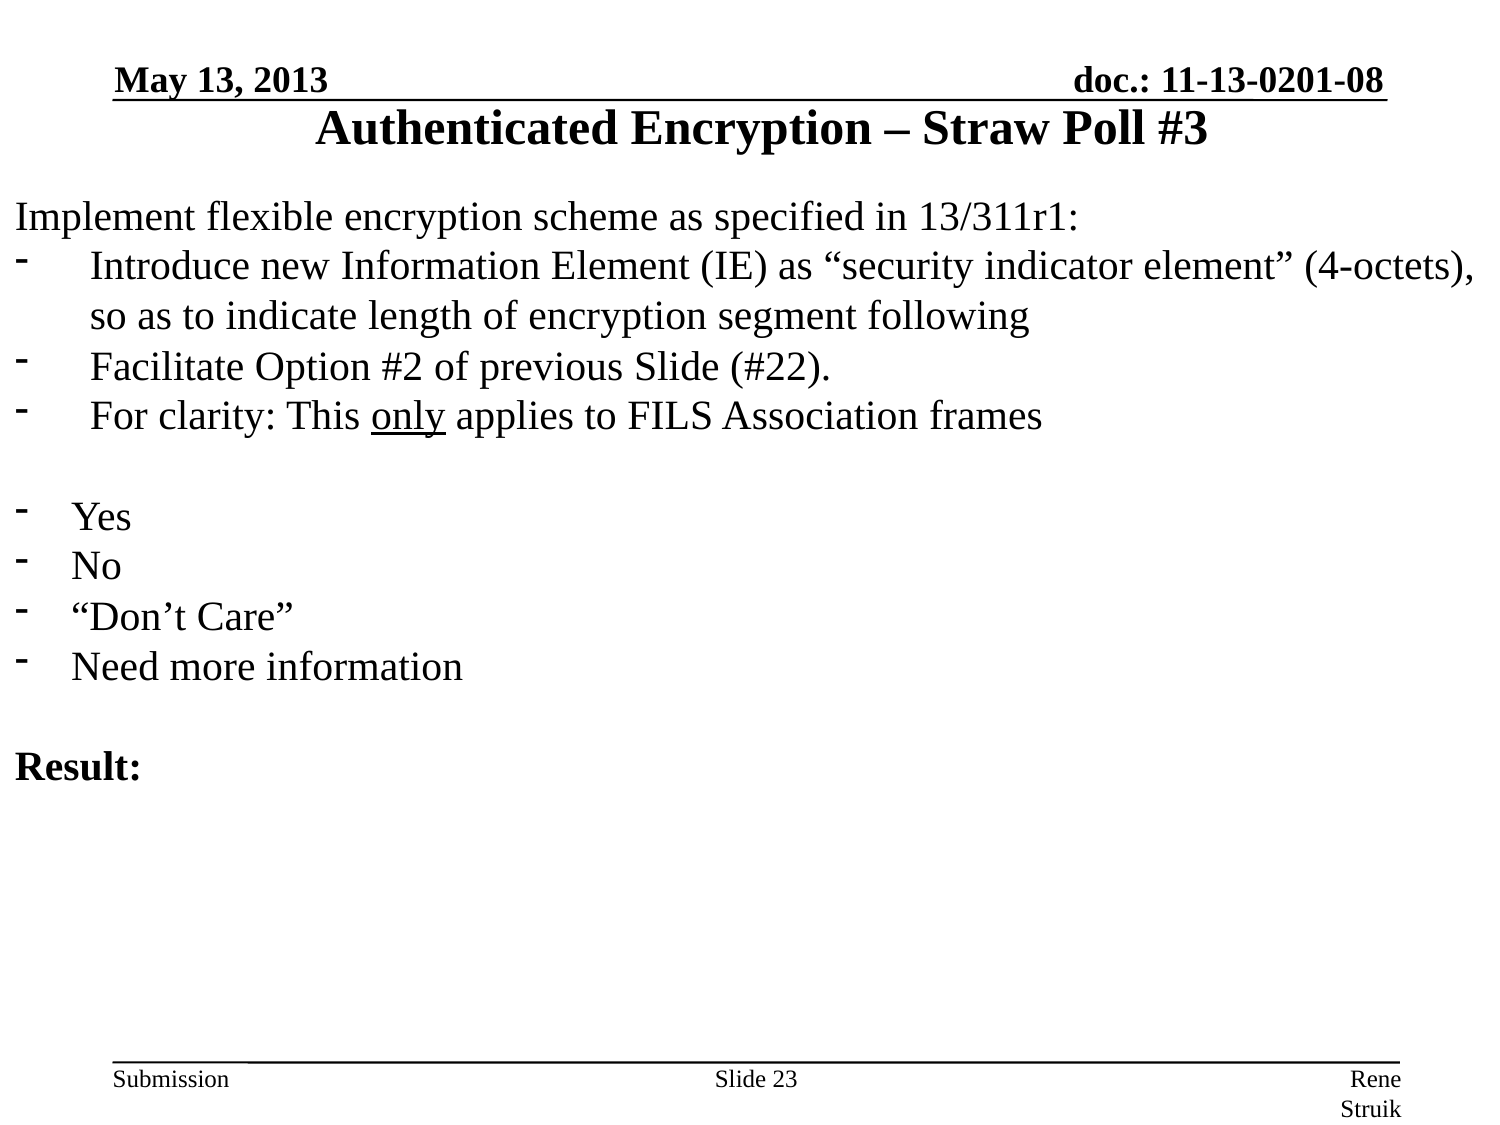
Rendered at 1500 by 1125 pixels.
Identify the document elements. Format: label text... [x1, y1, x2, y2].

text_box Authenticated Encryption – Straw Poll #3 [300, 87, 1224, 163]
slide_number Slide 23 [712, 1061, 801, 1093]
text_box Implement flexible encryption scheme as specified in 13/311r1: Introduce new Information Element (IE) as “security indicator element” (4-octets), so as to indicate length of encryption segment following Facilitate Option #2 of previous Slide (#22). For clarity: This only applies to FILS Association frames Yes No “Don’t Care” Need more information Result: [0, 180, 1500, 796]
footer Rene Struik (Struik Security Consultancy) [1324, 1061, 1402, 1093]
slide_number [114, 54, 331, 101]
